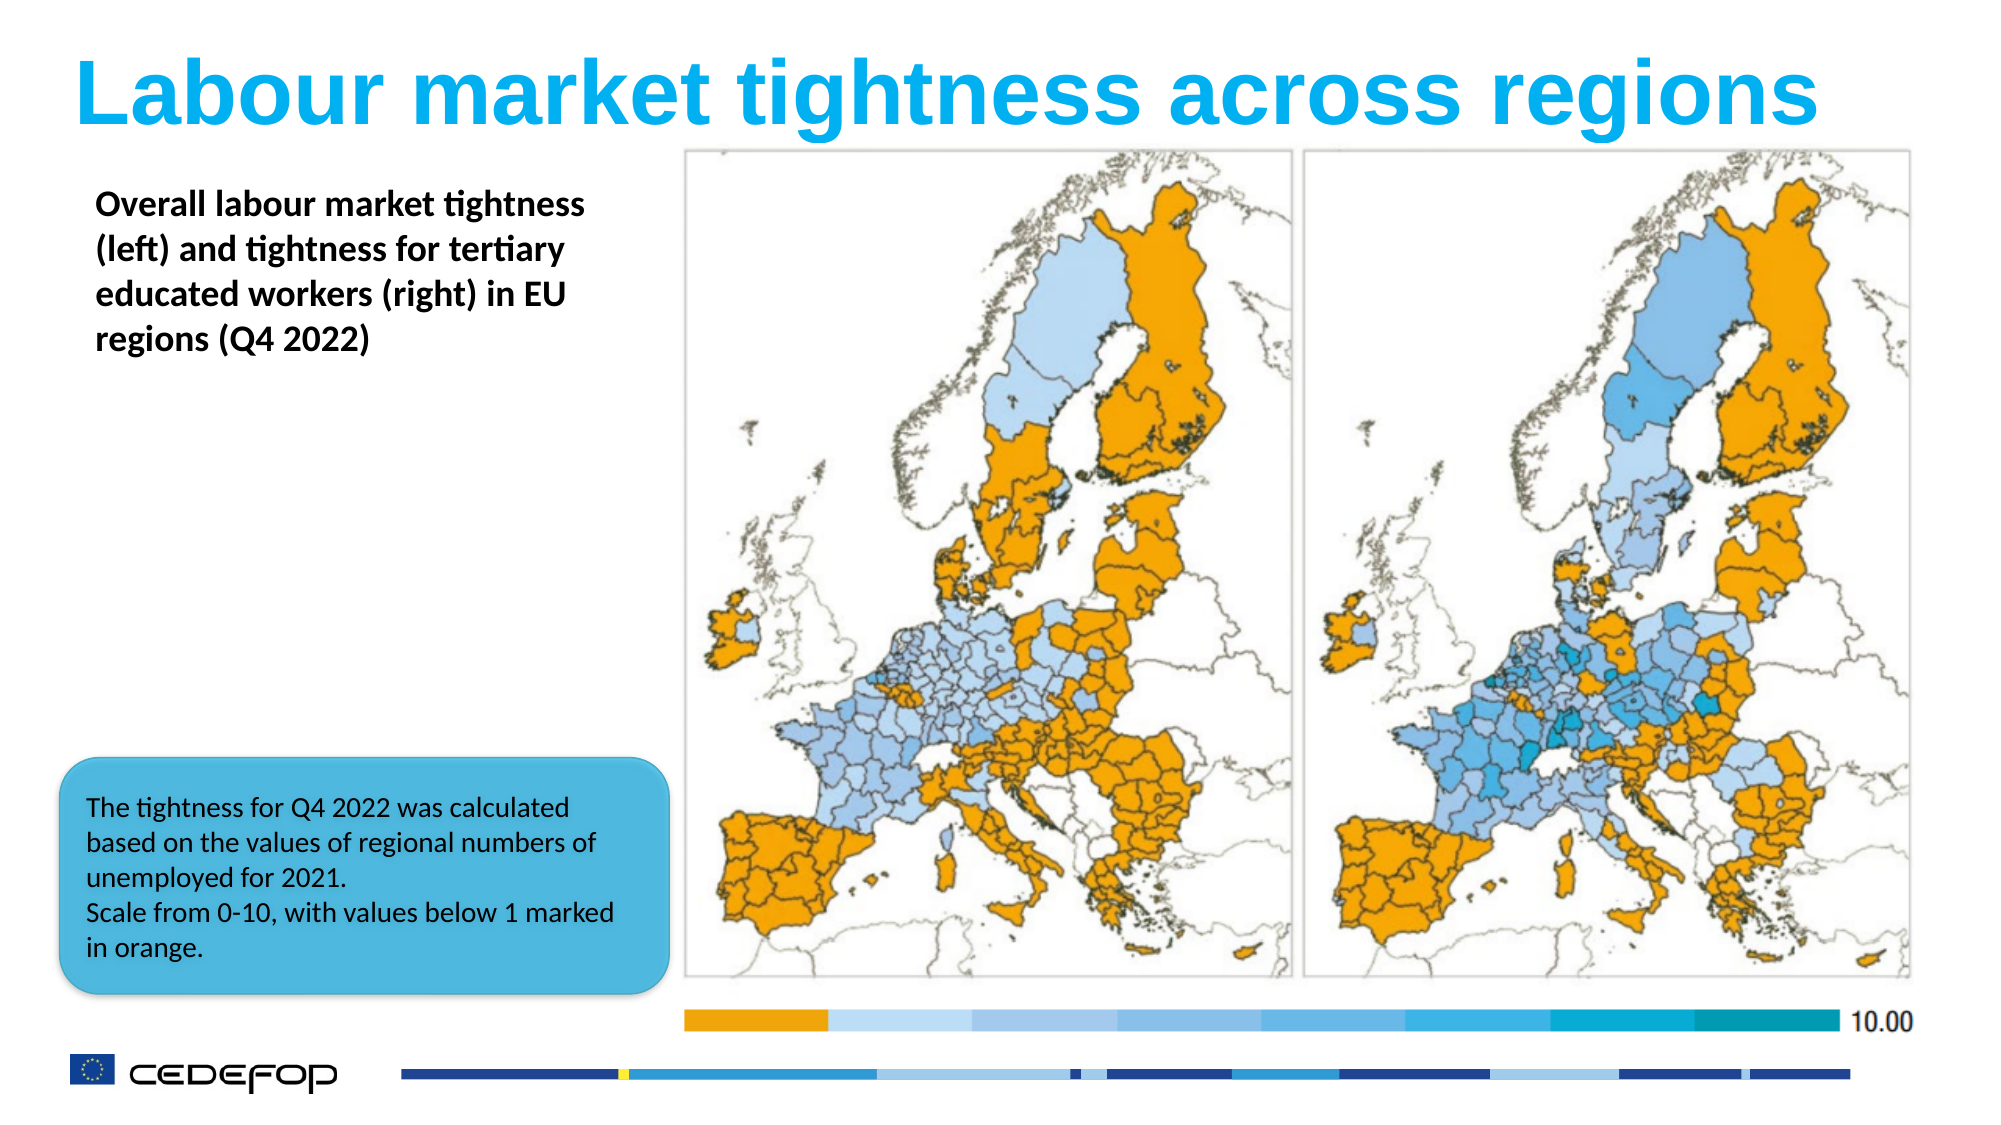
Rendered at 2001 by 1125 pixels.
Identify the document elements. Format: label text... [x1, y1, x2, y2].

text_box Labour market tightness across regions [59, 25, 1881, 262]
text_box Overall labour market tightness (left) and tightness for tertiary educated workers (right) in EU regions (Q4 2022) [80, 171, 607, 366]
picture [70, 1054, 337, 1094]
picture [668, 143, 1920, 1052]
text_box The tightness for Q4 2022 was calculated based on the values of regional numbers of unemployed for 2021. Scale from 0-10, with values below 1 marked in orange. [58, 756, 663, 995]
